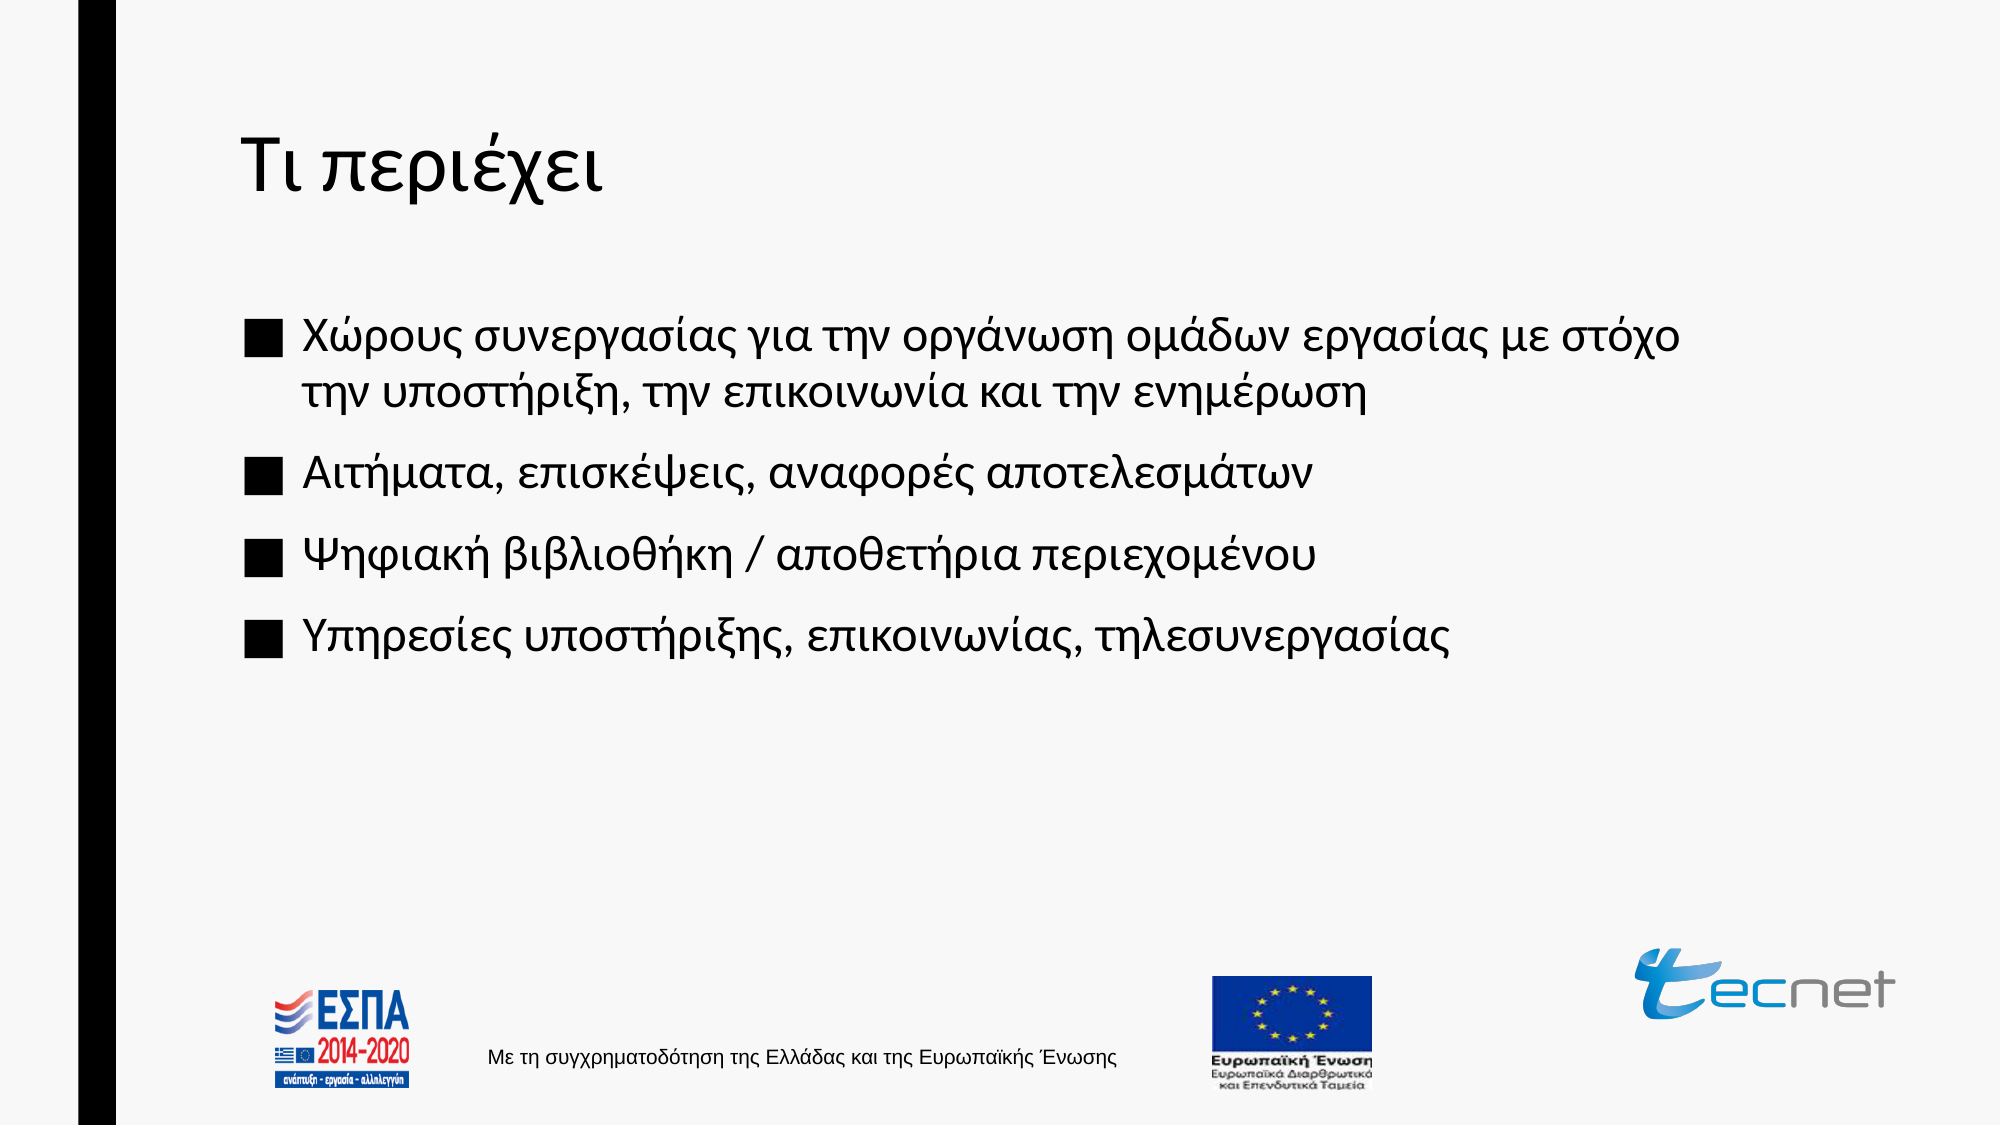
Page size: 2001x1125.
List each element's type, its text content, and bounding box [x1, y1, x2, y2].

picture [274, 990, 409, 1088]
list Χώρους συνεργασίας για την οργάνωση ομάδων εργασίας με στόχο την υποστήριξη, την επικοινωνία και την ενημέρωση Αιτήματα, επισκέψεις, αναφορές αποτελεσμάτων Ψηφιακή βιβλιοθήκη / αποθετήρια περιεχομένου Υπηρεσίες υποστήριξης, επικοινωνίας, τηλεσυνεργασίας [224, 298, 1801, 963]
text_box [472, 975, 1372, 1090]
picture [1605, 947, 1925, 1020]
title Τι περιέχει [224, 112, 1801, 287]
